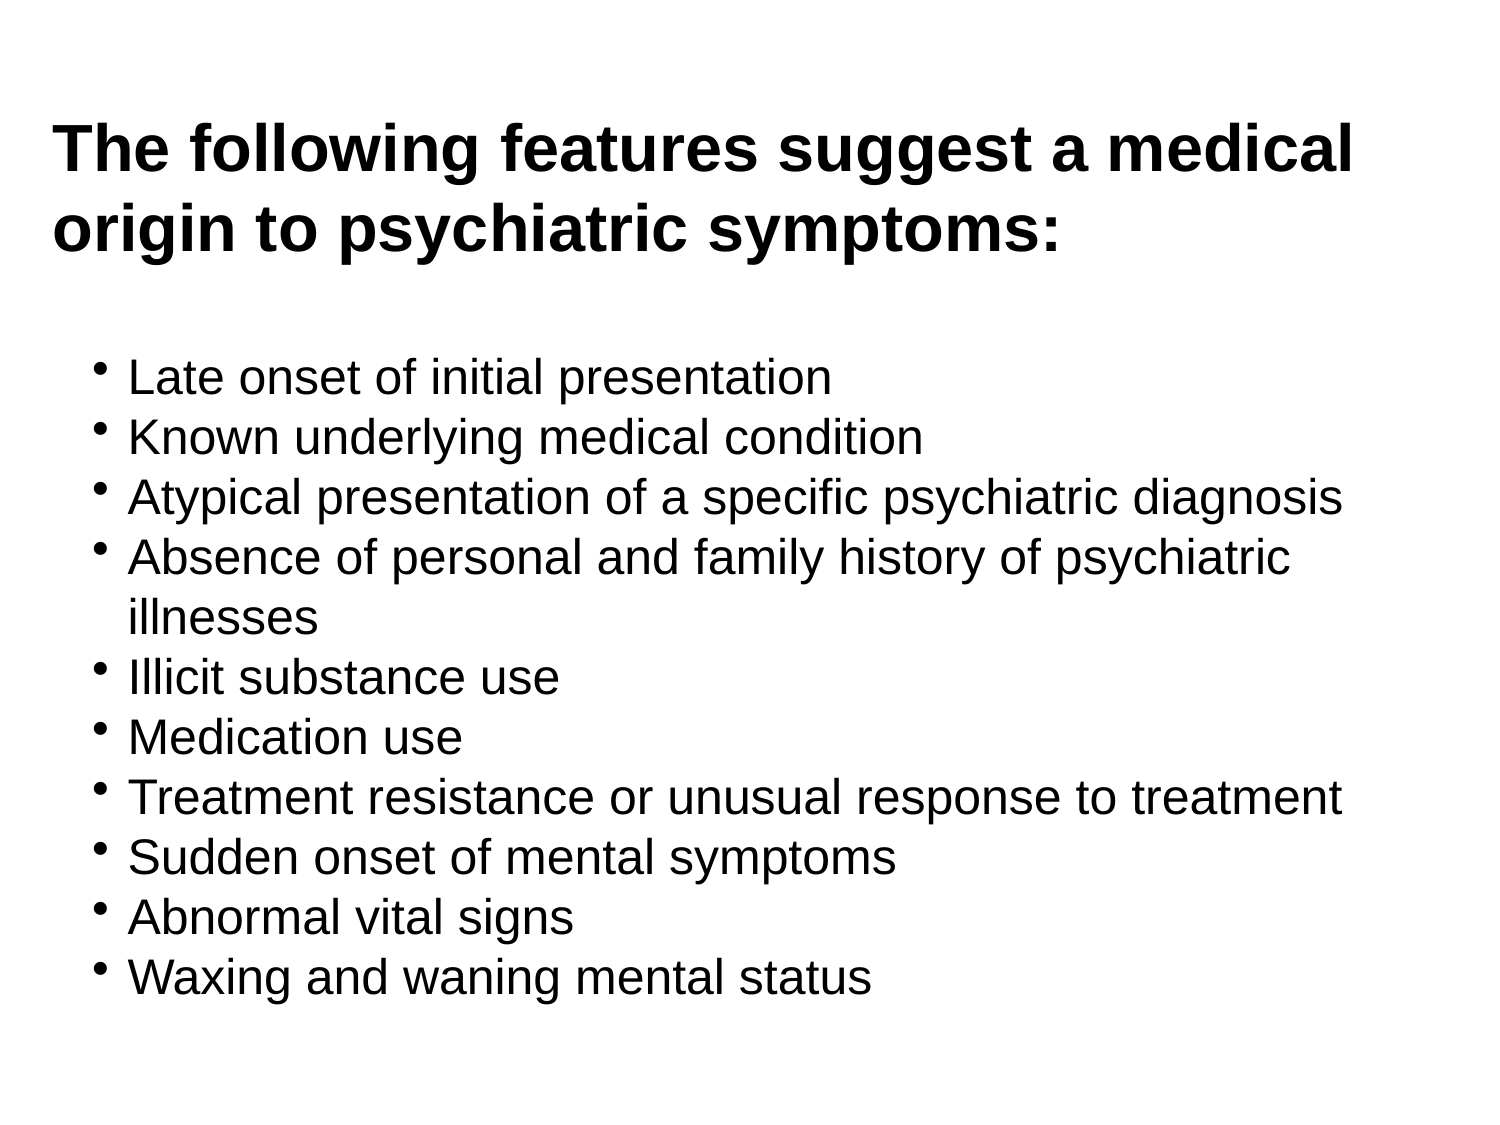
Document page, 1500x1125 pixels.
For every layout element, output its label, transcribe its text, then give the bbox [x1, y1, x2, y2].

text_box The following features suggest a medical origin to psychiatric symptoms: Late onset of initial presentation Known underlying medical condition Atypical presentation of a specific psychiatric diagnosis Absence of personal and family history of psychiatric illnesses Illicit substance use Medication use Treatment resistance or unusual response to treatment Sudden onset of mental symptoms Abnormal vital signs Waxing and waning mental status [37, 97, 1463, 1058]
